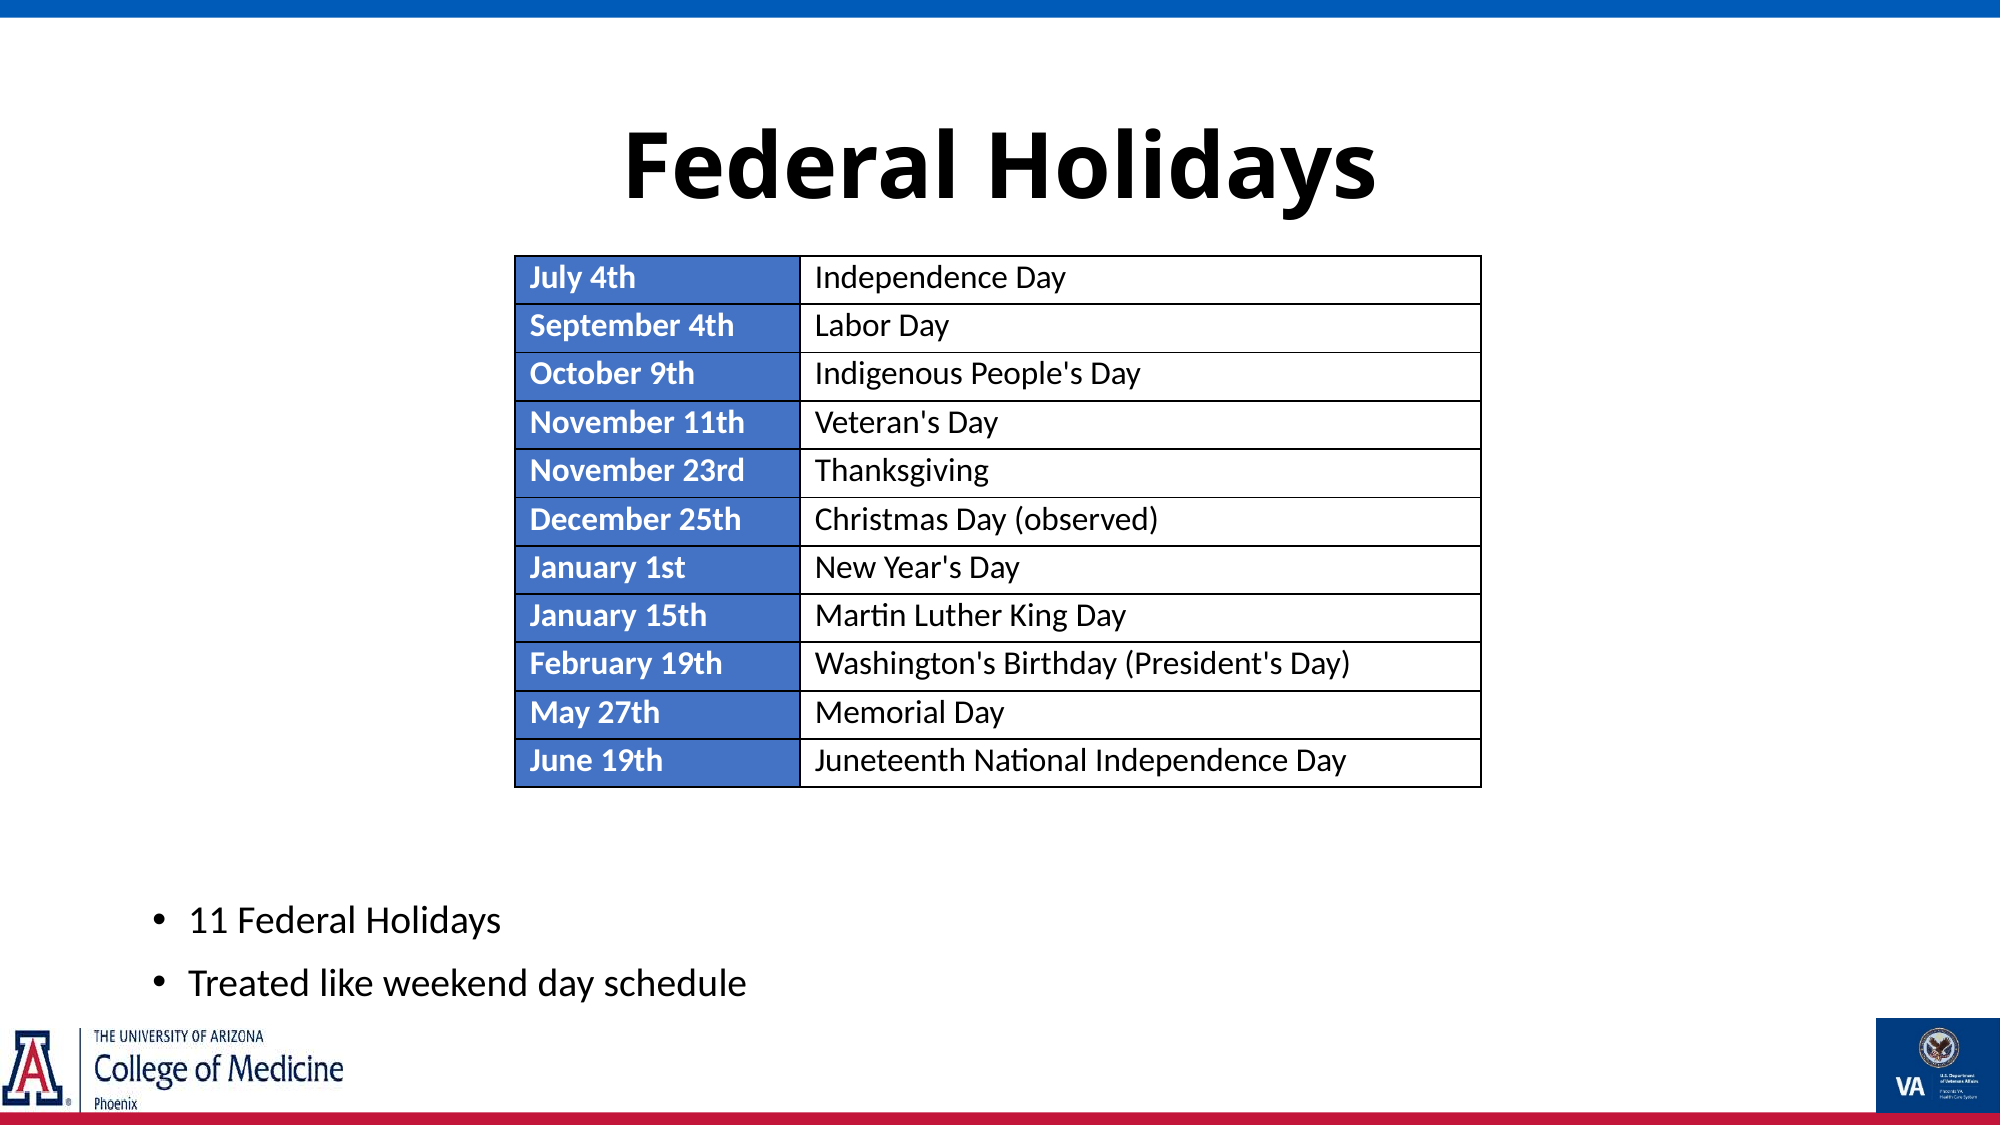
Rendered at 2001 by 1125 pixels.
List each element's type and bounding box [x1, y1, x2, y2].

text_box [0, 0, 2000, 1125]
